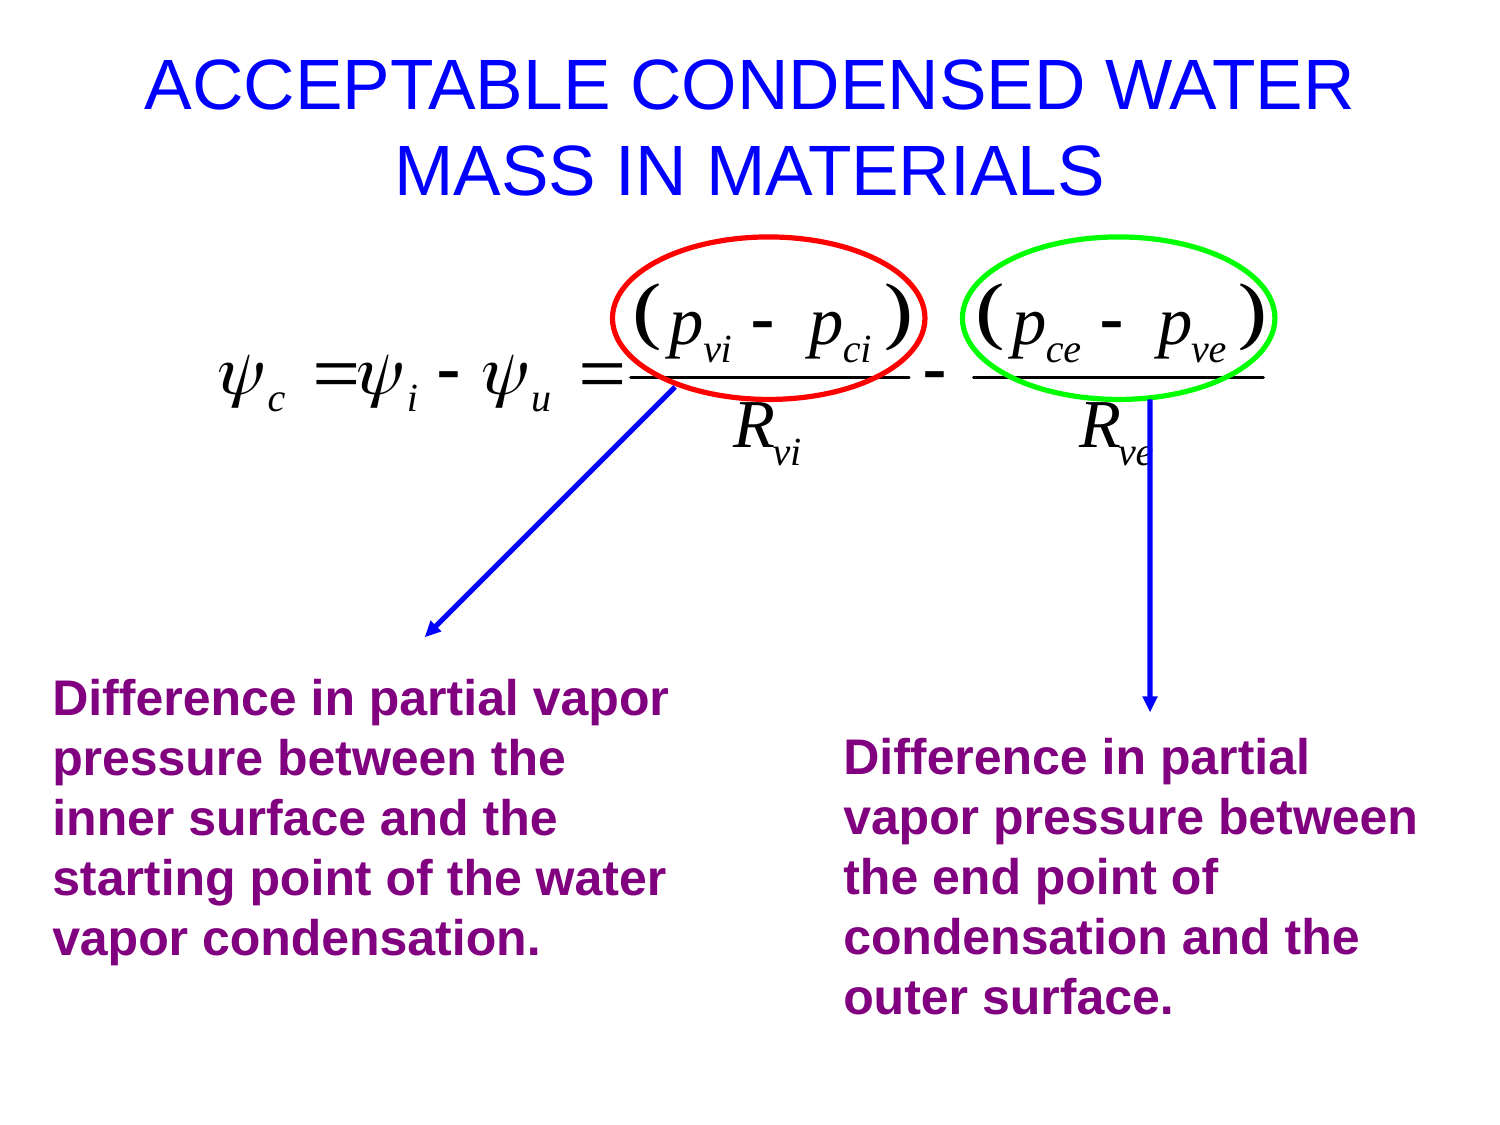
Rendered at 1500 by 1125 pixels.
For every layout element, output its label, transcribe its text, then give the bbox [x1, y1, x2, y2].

text_box Difference in partial vapor pressure between the inner surface and the starting point of the water vapor condensation. [37, 657, 713, 973]
text_box [640, 236, 898, 272]
text_box [424, 488, 575, 637]
text_box Difference in partial vapor pressure between the end point of condensation and the outer surface. [828, 716, 1438, 1032]
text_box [212, 274, 1276, 481]
title ACCEPTABLE CONDENSED WATER MASS IN MATERIALS [24, 30, 1475, 219]
text_box [1143, 488, 1157, 712]
text_box [990, 236, 1248, 272]
